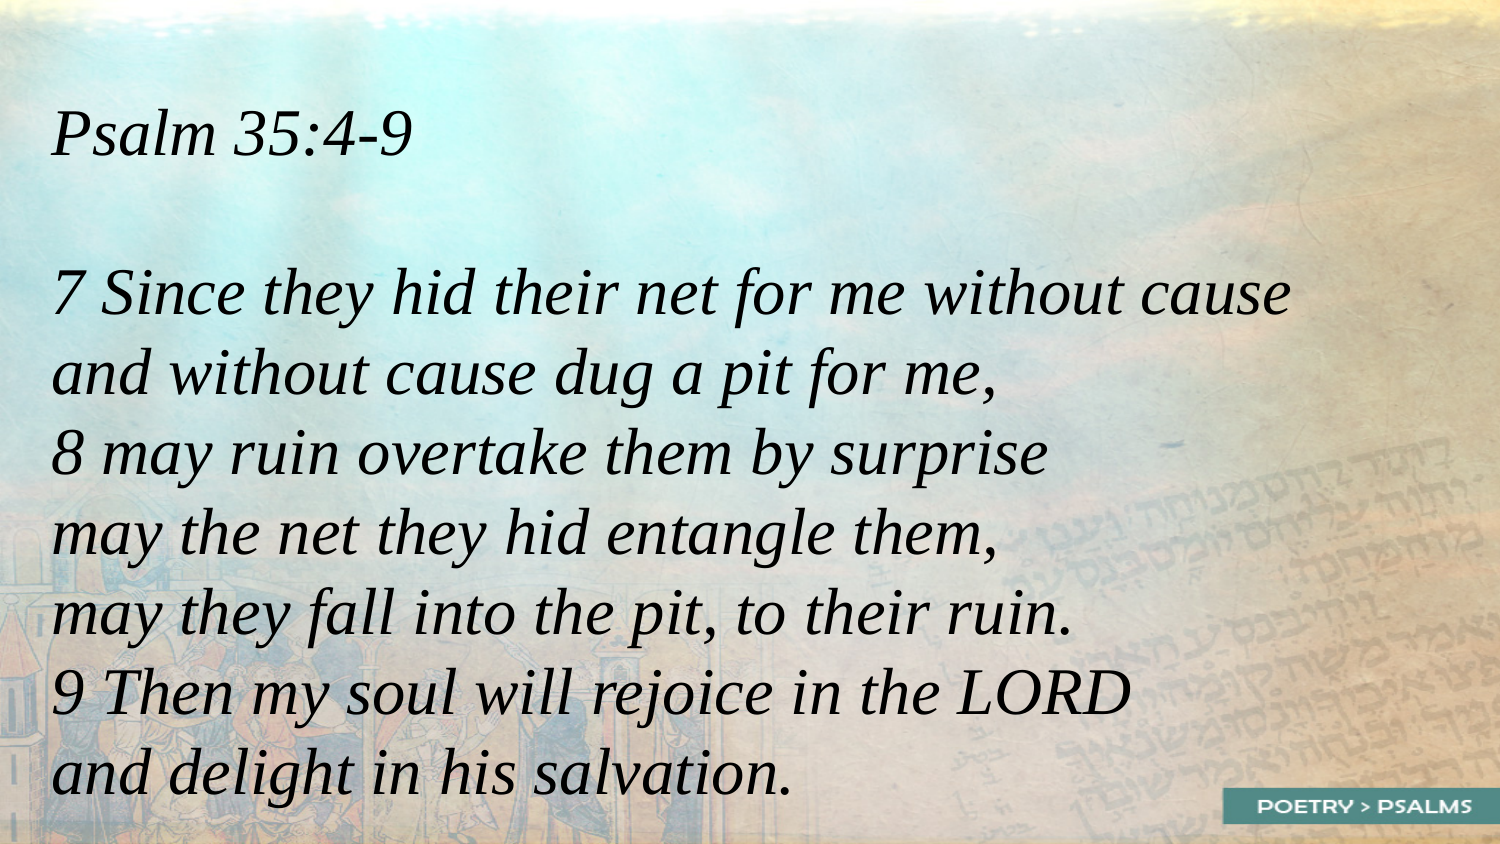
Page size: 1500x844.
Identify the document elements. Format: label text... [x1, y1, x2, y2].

text_box Psalm 35:4-9 7 Since they hid their net for me without cause and without cause dug a pit for me, 8 may ruin overtake them by surprise may the net they hid entangle them, may they fall into the pit, to their ruin. 9 Then my soul will rejoice in the LORD and delight in his salvation. [51, 88, 1437, 808]
picture [0, 0, 1500, 844]
slide_number 48 [1074, 808, 1426, 828]
